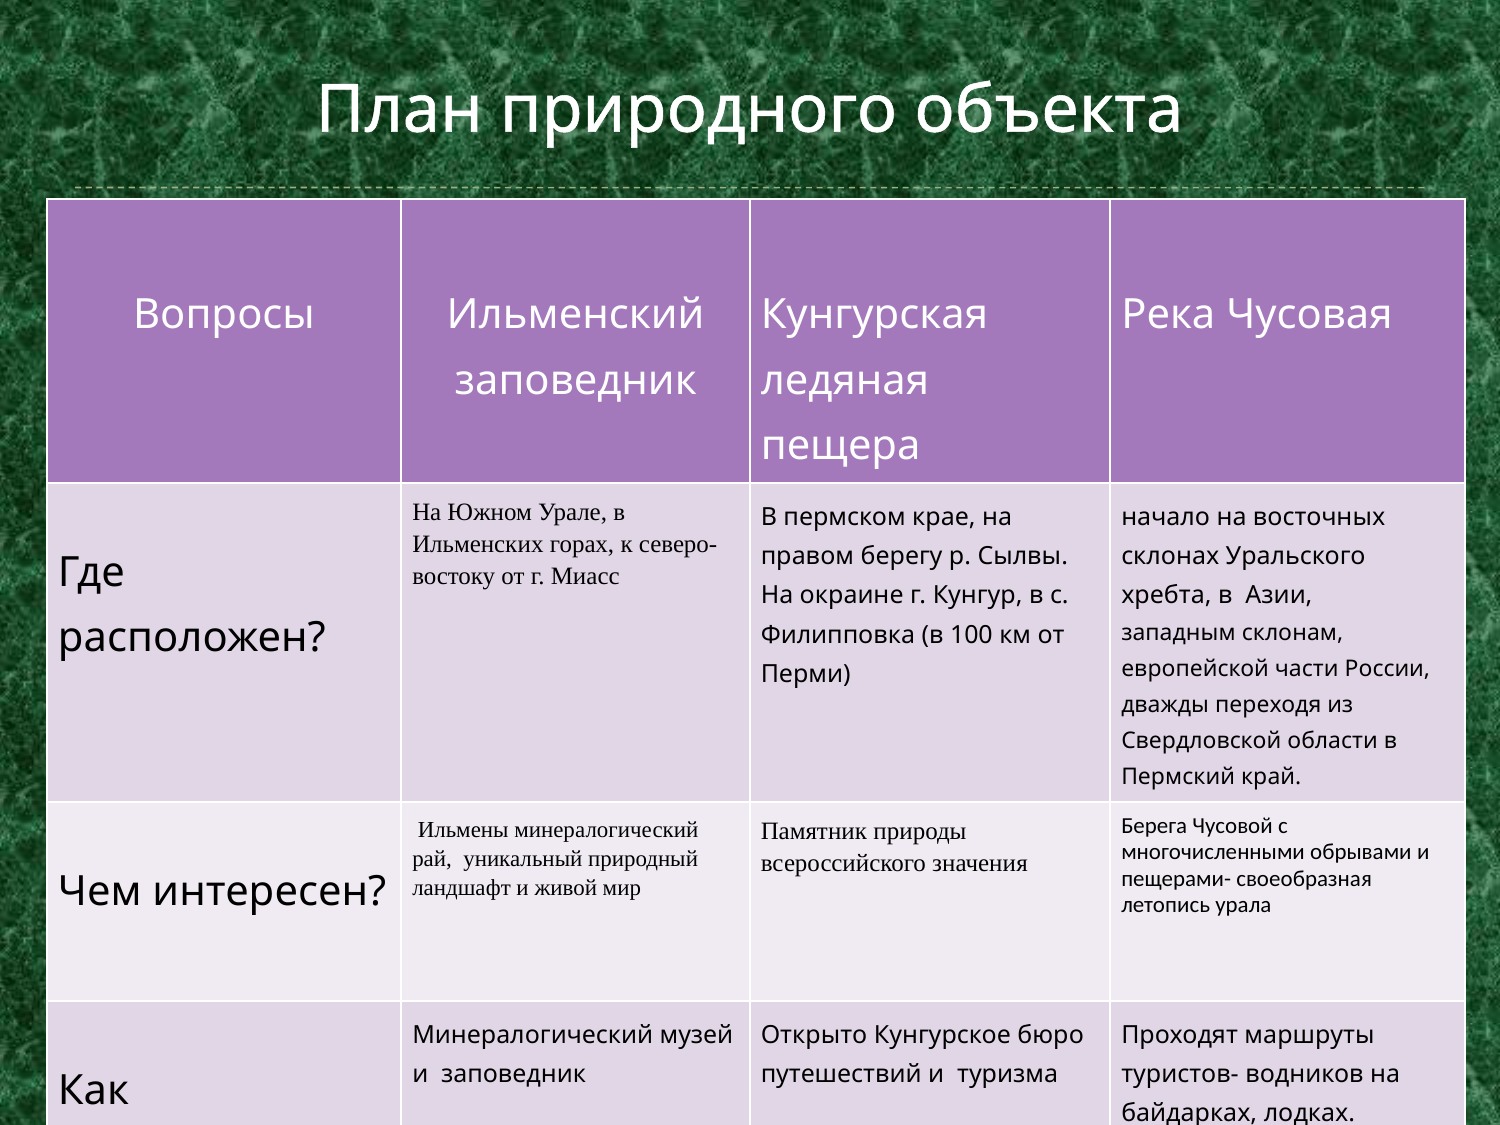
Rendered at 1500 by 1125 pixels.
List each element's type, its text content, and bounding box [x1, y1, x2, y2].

table_cell Проходят маршруты туристов- водников на байдарках, лодках. Судоходна от г. Чусовая [1111, 1002, 1464, 1125]
table_cell На Южном Урале, в Ильменских горах, к северо-востоку от г. Миасс [402, 484, 749, 801]
table_cell Памятник природы всероссийского значения [751, 803, 1109, 1000]
table_cell Берега Чусовой с многочисленными обрывами и пещерами- своеобразная летопись урала [1111, 803, 1464, 1000]
table_cell Где расположен? [48, 484, 400, 801]
table_cell Открыто Кунгурское бюро путешествий и туризма [751, 1002, 1109, 1125]
picture [0, 0, 1500, 1125]
table_cell Как используются? [48, 1002, 400, 1125]
table_cell начало на восточных склонах Уральского хребта, в Азии, западным склонам, европейской части России, дважды переходя из Свердловской области в Пермский край. [1111, 484, 1464, 801]
table_cell Чем интересен? [48, 803, 400, 1000]
table_cell Ильмены минералогический рай, уникальный природный ландшафт и живой мир [402, 803, 749, 1000]
table_header Кунгурская ледяная пещера [751, 200, 1109, 482]
table_cell В пермском крае, на правом берегу р. Сылвы. На окраине г. Кунгур, в с. Филипповка (в 100 км от Перми) [751, 484, 1109, 801]
table_header Вопросы [48, 200, 400, 482]
table_cell Минералогический музей и заповедник [402, 1002, 749, 1125]
table_header Ильменский заповедник [402, 200, 749, 482]
table_header Река Чусовая [1111, 200, 1464, 482]
title План природного объекта [75, 24, 1425, 153]
